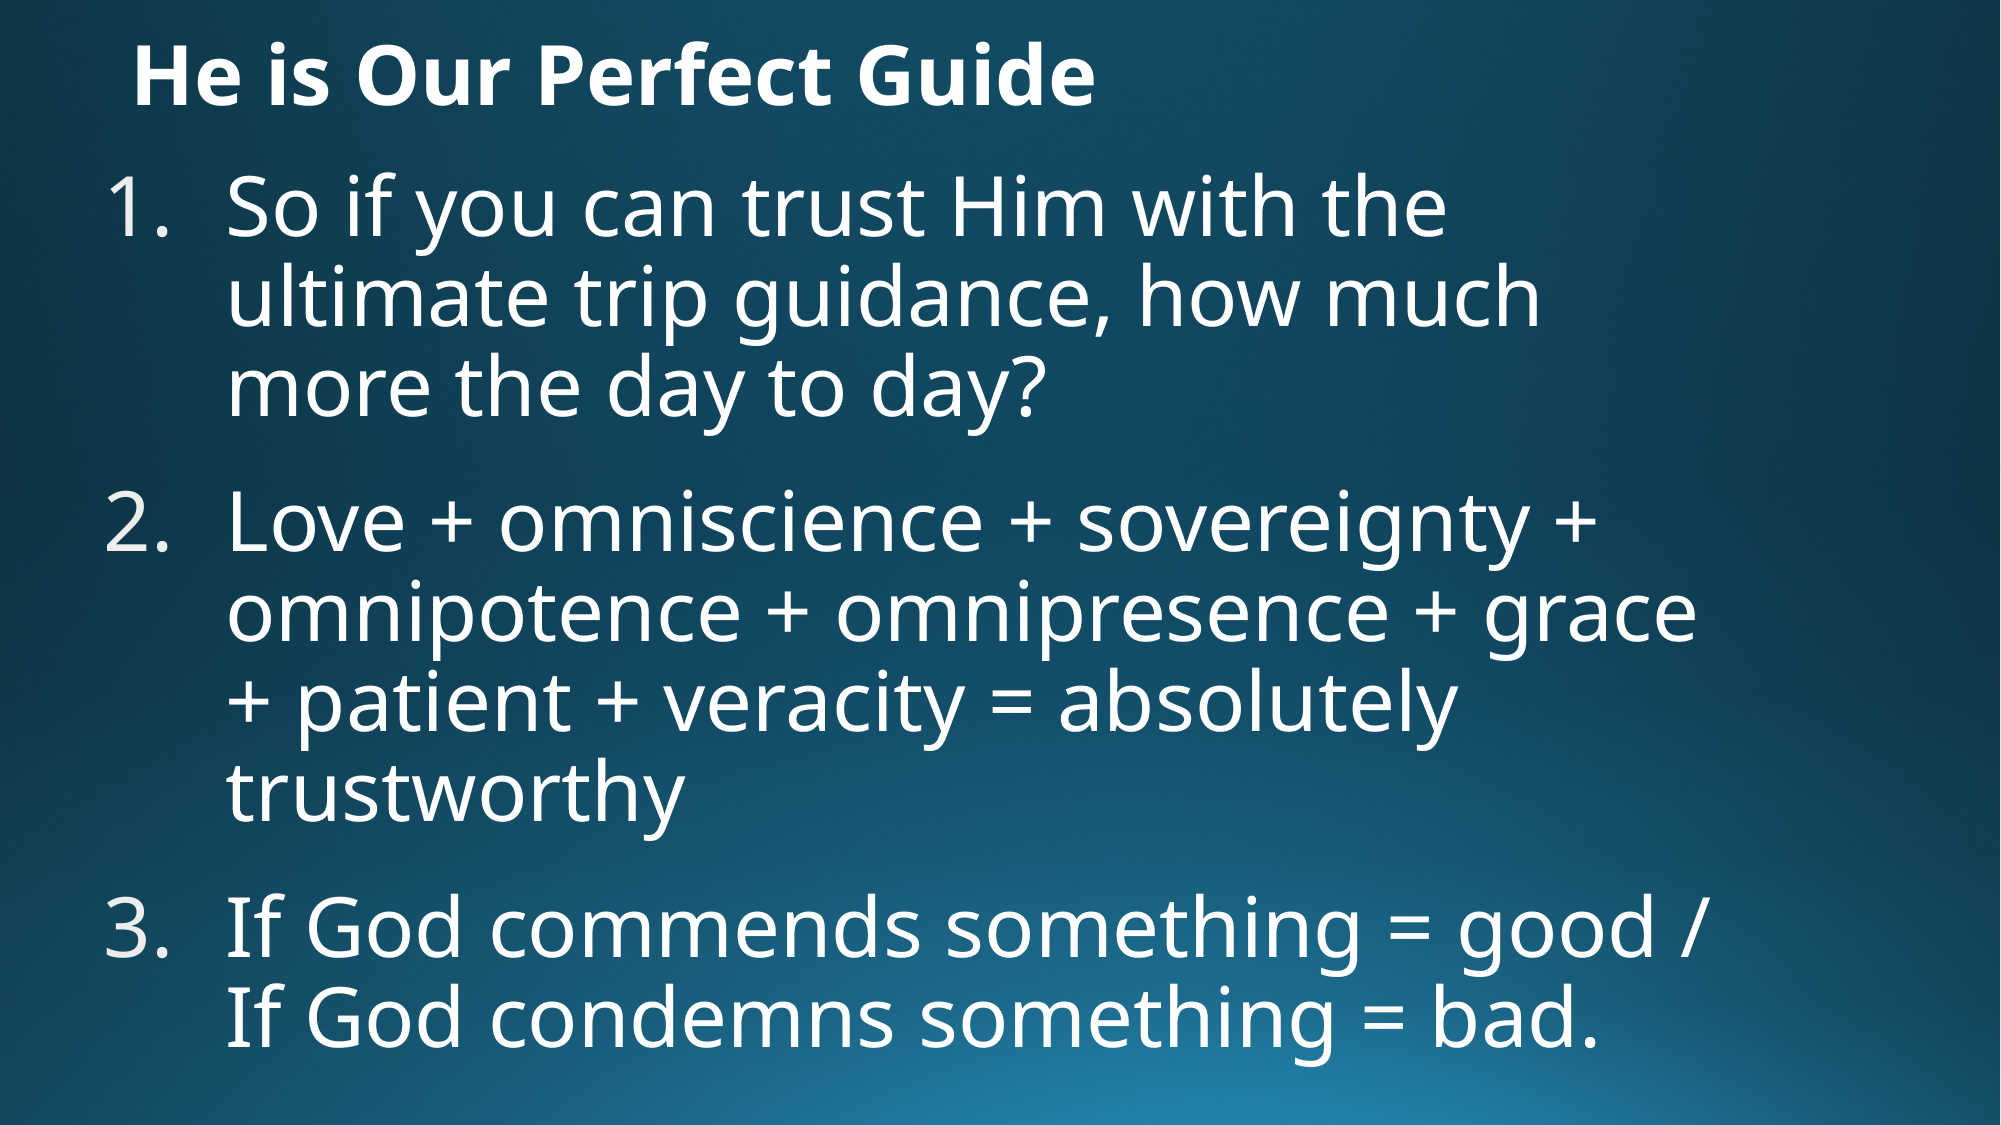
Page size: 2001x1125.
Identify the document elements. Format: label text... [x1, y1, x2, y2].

title He is Our Perfect Guide [115, 0, 1741, 156]
picture [0, 0, 2001, 1125]
list So if you can trust Him with the ultimate trip guidance, how much more the day to day? Love + omniscience + sovereignty + omnipotence + omnipresence + grace + patient + veracity = absolutely trustworthy If God commends something = good / If God condemns something = bad. [88, 156, 1768, 1051]
